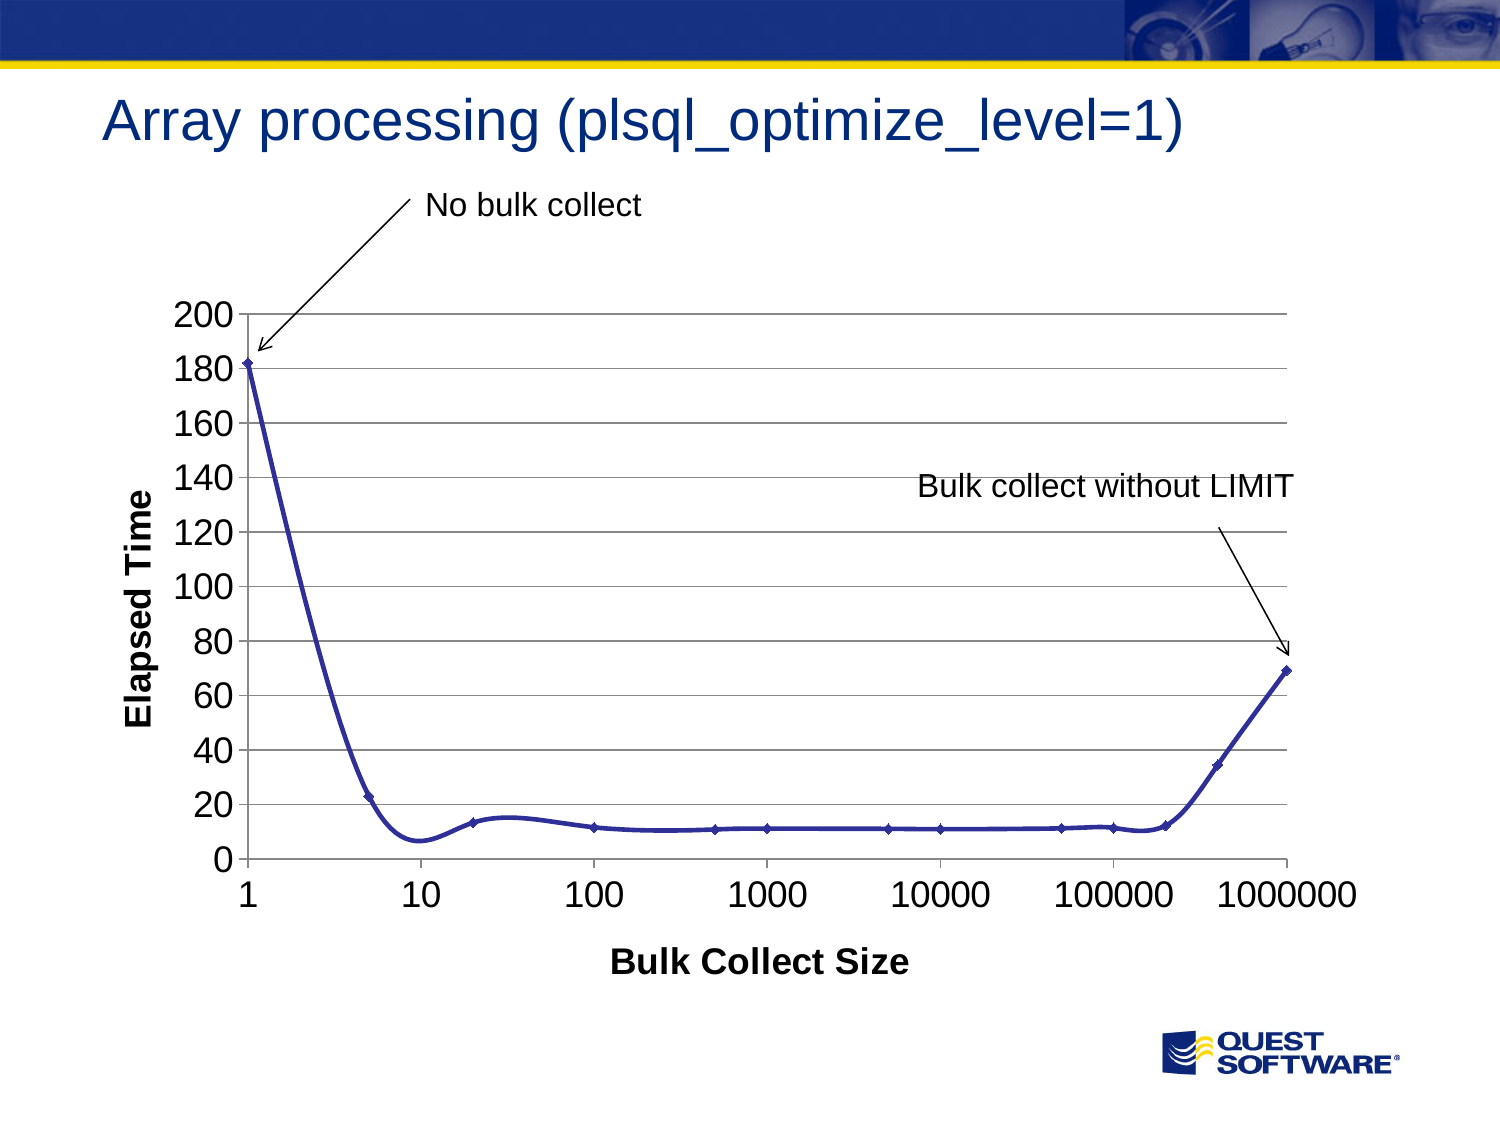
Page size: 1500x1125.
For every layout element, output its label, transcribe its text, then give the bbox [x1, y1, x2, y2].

picture [1162, 1030, 1400, 1075]
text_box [257, 198, 411, 352]
chart [105, 292, 1360, 997]
text_box No bulk collect [410, 175, 809, 231]
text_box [1189, 556, 1319, 628]
title Array processing (plsql_optimize_level=1) [87, 74, 1363, 213]
picture [0, 0, 1500, 69]
